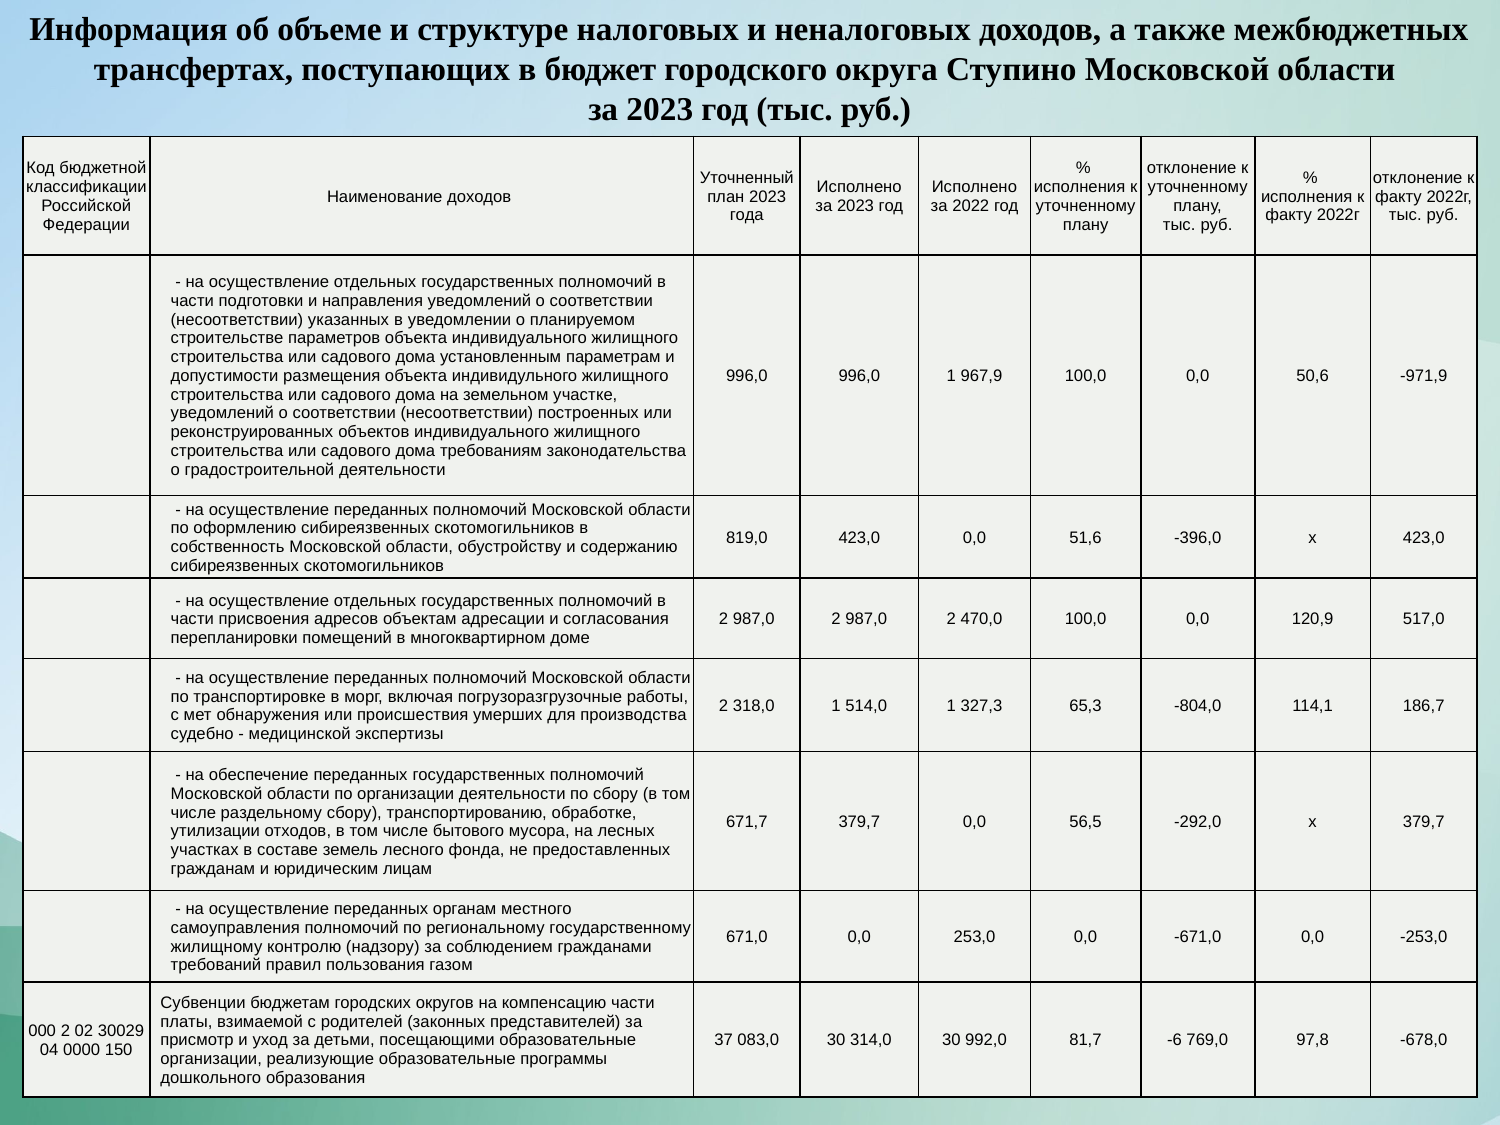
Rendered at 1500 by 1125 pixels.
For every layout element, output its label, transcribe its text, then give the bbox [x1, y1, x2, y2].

table_cell 000 2 02 30029 04 0000 150 [24, 983, 149, 1096]
table_cell 2 987,0 [801, 579, 918, 658]
table_cell 100,0 [1031, 579, 1140, 658]
table_cell 1 514,0 [801, 659, 918, 751]
table_cell 100,0 [1031, 256, 1140, 495]
table_cell 30 314,0 [801, 983, 918, 1096]
table_cell 65,3 [1031, 659, 1140, 751]
table_cell 120,9 [1256, 579, 1370, 658]
table_cell 1 327,3 [919, 659, 1030, 751]
table_cell х [1256, 496, 1370, 577]
table_cell 996,0 [694, 256, 799, 495]
table_cell 114,1 [1256, 659, 1370, 751]
table_header % исполнения к факту 2022г [1256, 137, 1370, 254]
table_cell - на осуществление переданных органам местного самоуправления полномочий по региональному государственному жилищному контролю (надзору) за соблюдением гражданами требований правил пользования газом [151, 891, 693, 981]
table_cell 56,5 [1031, 752, 1140, 890]
table_cell - на осуществление отдельных государственных полномочий в части подготовки и направления уведомлений о соответствии (несоответствии) указанных в уведомлении о планируемом строительстве параметров объекта индивидуального жилищного строительства или садового дома установленным параметрам и допустимости размещения объекта индивидульного жилищного строительства или садового дома на земельном участке, уведомлений о соответствии (несоответствии) построенных или реконструированных объектов индивидуального жилищного строительства или садового дома требованиям законодательства о градостроительной деятельности [151, 256, 693, 495]
table_cell [24, 891, 149, 981]
table_cell 819,0 [694, 496, 799, 577]
table_cell 423,0 [1371, 496, 1476, 577]
table_cell 2 470,0 [919, 579, 1030, 658]
table_header Исполнено за 2022 год [919, 137, 1030, 254]
table_cell Субвенции бюджетам городских округов на компенсацию части платы, взимаемой с родителей (законных представителей) за присмотр и уход за детьми, посещающими образовательные организации, реализующие образовательные программы дошкольного образования [151, 983, 693, 1096]
table_cell 97,8 [1256, 983, 1370, 1096]
table_cell 186,7 [1371, 659, 1476, 751]
table_cell 0,0 [1142, 256, 1254, 495]
table_cell 423,0 [801, 496, 918, 577]
table_cell 2 987,0 [694, 579, 799, 658]
picture [0, 135, 1500, 1125]
table_cell 30 992,0 [919, 983, 1030, 1096]
table_cell -678,0 [1371, 983, 1476, 1096]
table_cell -671,0 [1142, 891, 1254, 981]
table_cell 379,7 [801, 752, 918, 890]
table_cell 50,6 [1256, 256, 1370, 495]
table_header Наименование доходов [151, 137, 693, 254]
table_cell 0,0 [919, 752, 1030, 890]
table_cell 671,7 [694, 752, 799, 890]
table_header % исполнения к уточненному плану [1031, 137, 1140, 254]
table_cell - на осуществление переданных полномочий Московской области по транспортировке в морг, включая погрузоразгрузочные работы, с мет обнаружения или происшествия умерших для производства судебно - медицинской экспертизы [151, 659, 693, 751]
table_cell 0,0 [1031, 891, 1140, 981]
table_cell - на осуществление отдельных государственных полномочий в части присвоения адресов объектам адресации и согласования перепланировки помещений в многоквартирном доме [151, 579, 693, 658]
text_box Информация об объеме и структуре налоговых и неналоговых доходов, а также межбюджетных трансфертах, поступающих в бюджет городского округа Ступино Московской области за 2023 год (тыс. руб.) [0, 0, 1500, 135]
table_cell 37 083,0 [694, 983, 799, 1096]
table_cell 253,0 [919, 891, 1030, 981]
table_cell -396,0 [1142, 496, 1254, 577]
table_cell х [1256, 752, 1370, 890]
table_cell -253,0 [1371, 891, 1476, 981]
table_cell -804,0 [1142, 659, 1254, 751]
table_cell [24, 659, 149, 751]
table_header Код бюджетной классификации Российской Федерации [24, 137, 149, 254]
table_cell -6 769,0 [1142, 983, 1254, 1096]
table_cell 81,7 [1031, 983, 1140, 1096]
table_cell -292,0 [1142, 752, 1254, 890]
table_cell 2 318,0 [694, 659, 799, 751]
table_header отклонение к факту 2022г, тыс. руб. [1371, 137, 1476, 254]
table_cell - на осуществление переданных полномочий Московской области по оформлению сибиреязвенных скотомогильников в собственность Московской области, обустройству и содержанию сибиреязвенных скотомогильников [151, 496, 693, 577]
table_cell [24, 496, 149, 577]
table_cell 51,6 [1031, 496, 1140, 577]
table_cell 0,0 [801, 891, 918, 981]
table_header Исполнено за 2023 год [801, 137, 918, 254]
table_cell 996,0 [801, 256, 918, 495]
table_cell 0,0 [1142, 579, 1254, 658]
table_cell 0,0 [1256, 891, 1370, 981]
table_cell [24, 579, 149, 658]
table_cell -971,9 [1371, 256, 1476, 495]
table_header отклонение к уточненному плану, тыс. руб. [1142, 137, 1254, 254]
table_cell 1 967,9 [919, 256, 1030, 495]
table_cell - на обеспечение переданных государственных полномочий Московской области по организации деятельности по сбору (в том числе раздельному сбору), транспортированию, обработке, утилизации отходов, в том числе бытового мусора, на лесных участках в составе земель лесного фонда, не предоставленных гражданам и юридическим лицам [151, 752, 693, 890]
table_cell 671,0 [694, 891, 799, 981]
table_cell 0,0 [919, 496, 1030, 577]
table_cell 517,0 [1371, 579, 1476, 658]
table_header Уточненный план 2023 года [694, 137, 799, 254]
table_cell [24, 256, 149, 495]
table_cell [24, 752, 149, 890]
table_cell 379,7 [1371, 752, 1476, 890]
